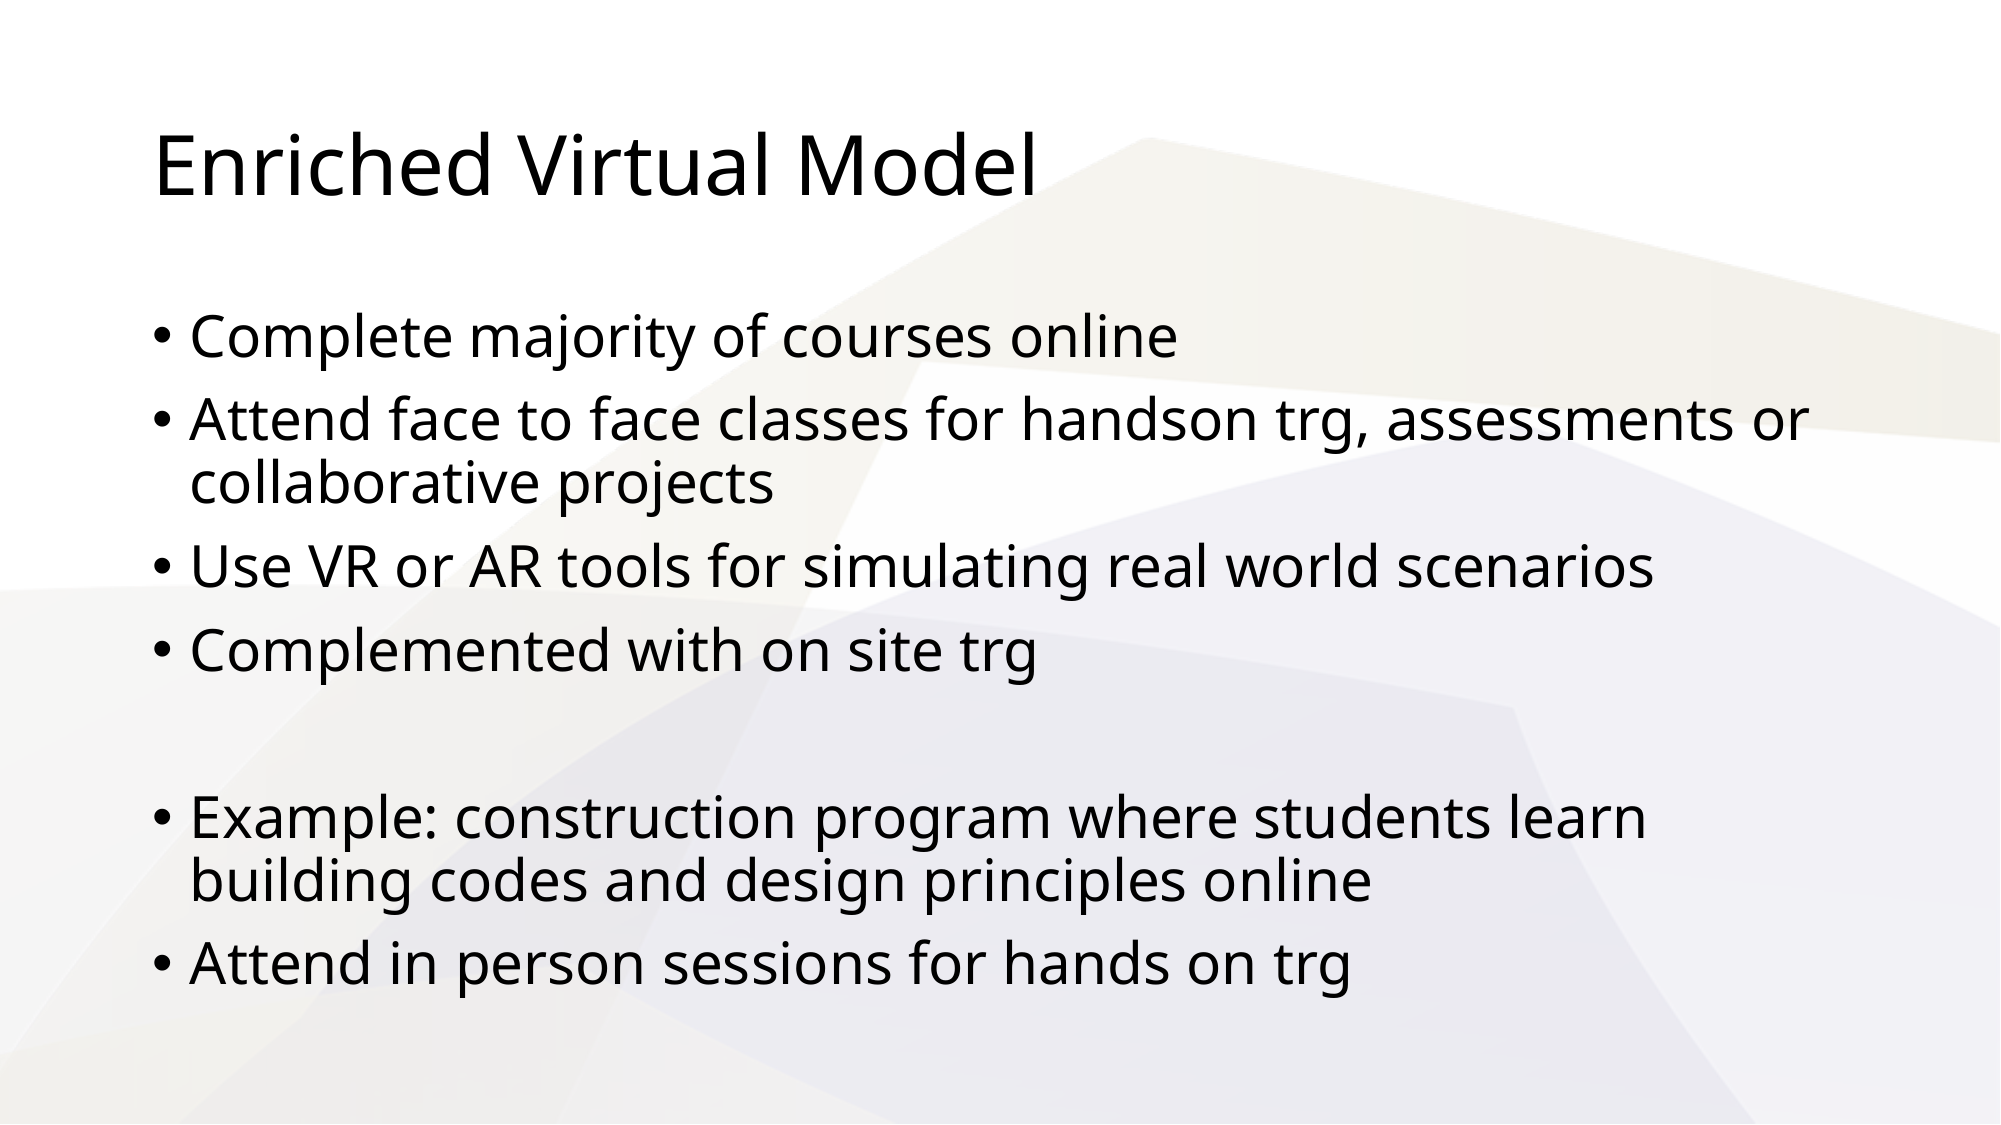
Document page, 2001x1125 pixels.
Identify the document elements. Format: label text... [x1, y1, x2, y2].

picture [0, 0, 2000, 1124]
title Enriched Virtual Model [137, 59, 1863, 278]
list Complete majority of courses online Attend face to face classes for handson trg, assessments or collaborative projects Use VR or AR tools for simulating real world scenarios Complemented with on site trg Example: construction program where students learn building codes and design principles online Attend in person sessions for hands on trg [137, 299, 1863, 1014]
